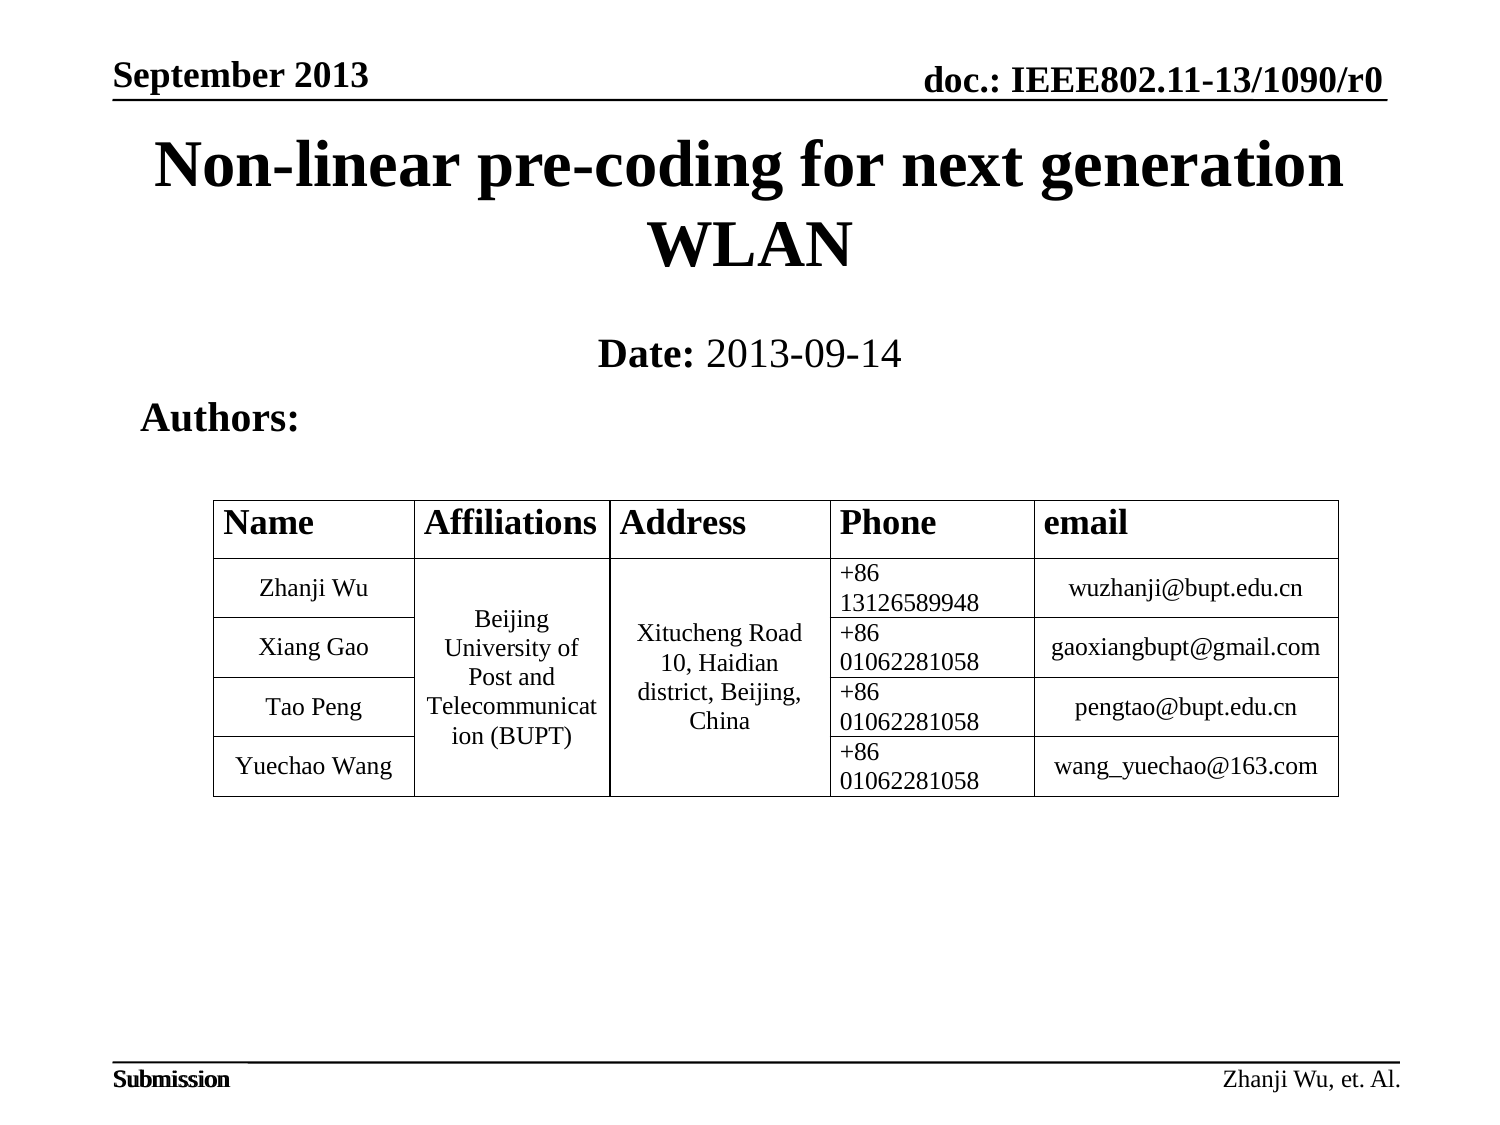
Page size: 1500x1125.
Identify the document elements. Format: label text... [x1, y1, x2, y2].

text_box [199, 499, 1430, 1125]
text_box Authors: [124, 381, 363, 445]
title Non-linear pre-coding for next generation WLAN [112, 112, 1388, 288]
text_box Date: 2013-09-14 [112, 318, 1388, 382]
